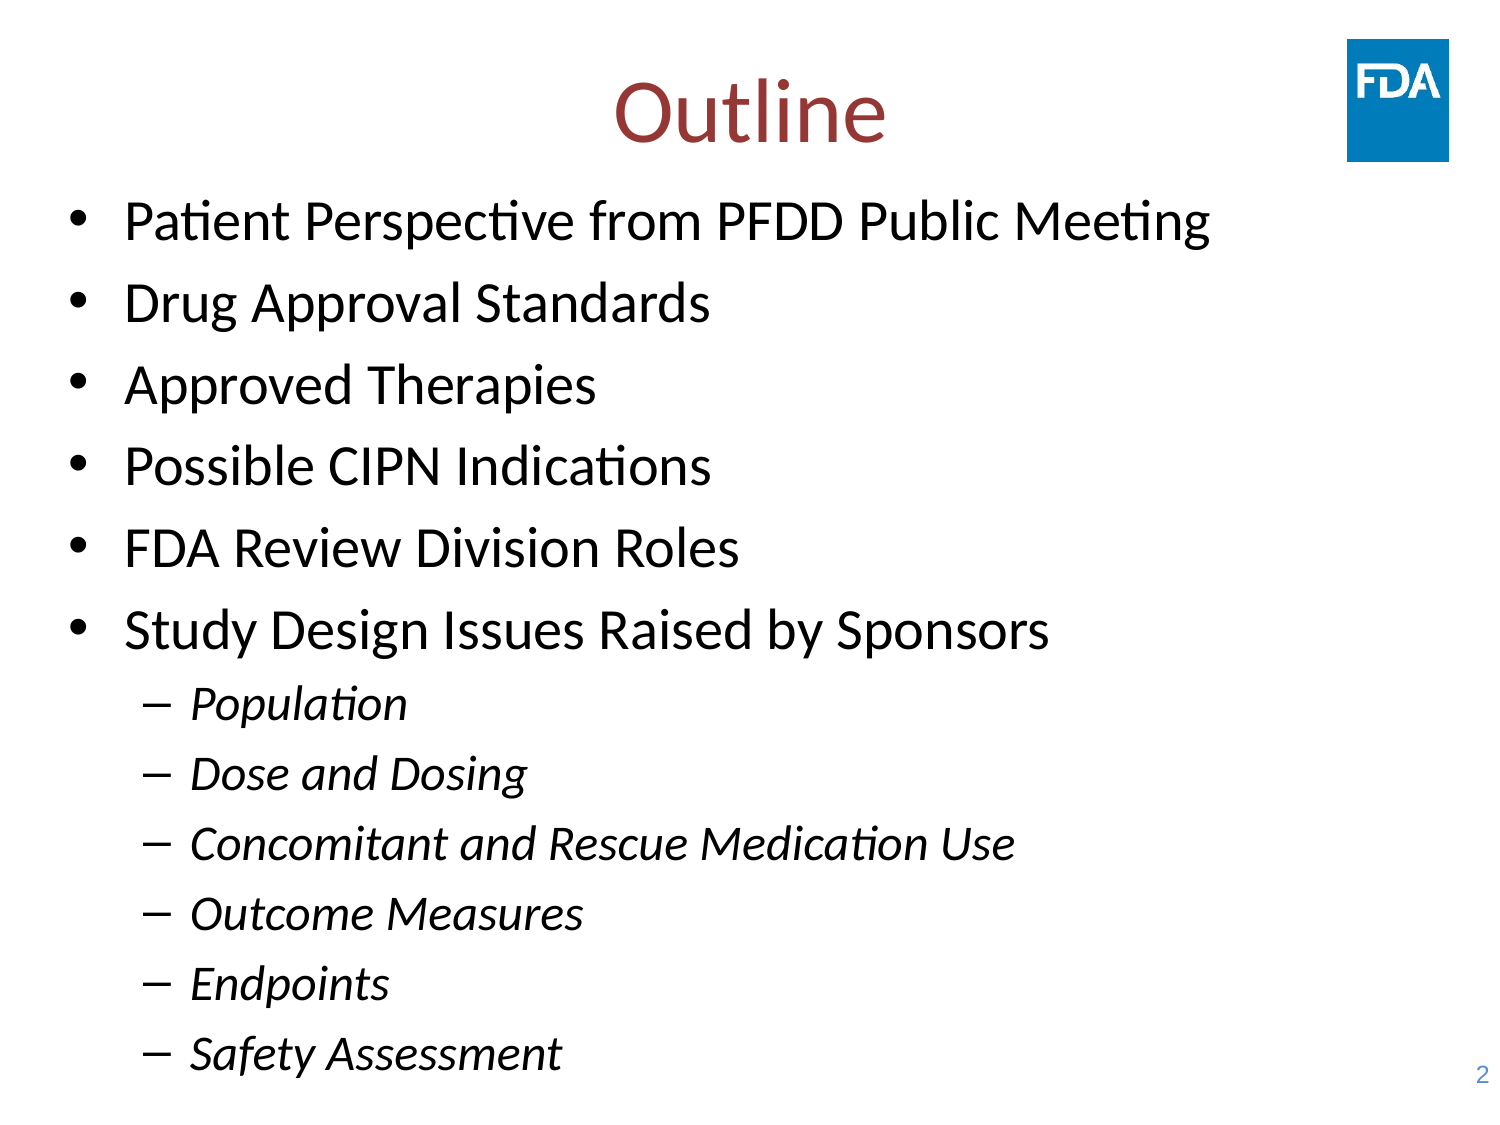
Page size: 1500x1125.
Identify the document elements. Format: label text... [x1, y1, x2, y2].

list Patient Perspective from PFDD Public Meeting Drug Approval Standards Approved Therapies Possible CIPN Indications FDA Review Division Roles Study Design Issues Raised by Sponsors Population Dose and Dosing Concomitant and Rescue Medication Use Outcome Measures Endpoints Safety Assessment [53, 174, 1449, 1033]
title Outline [53, 50, 1449, 163]
